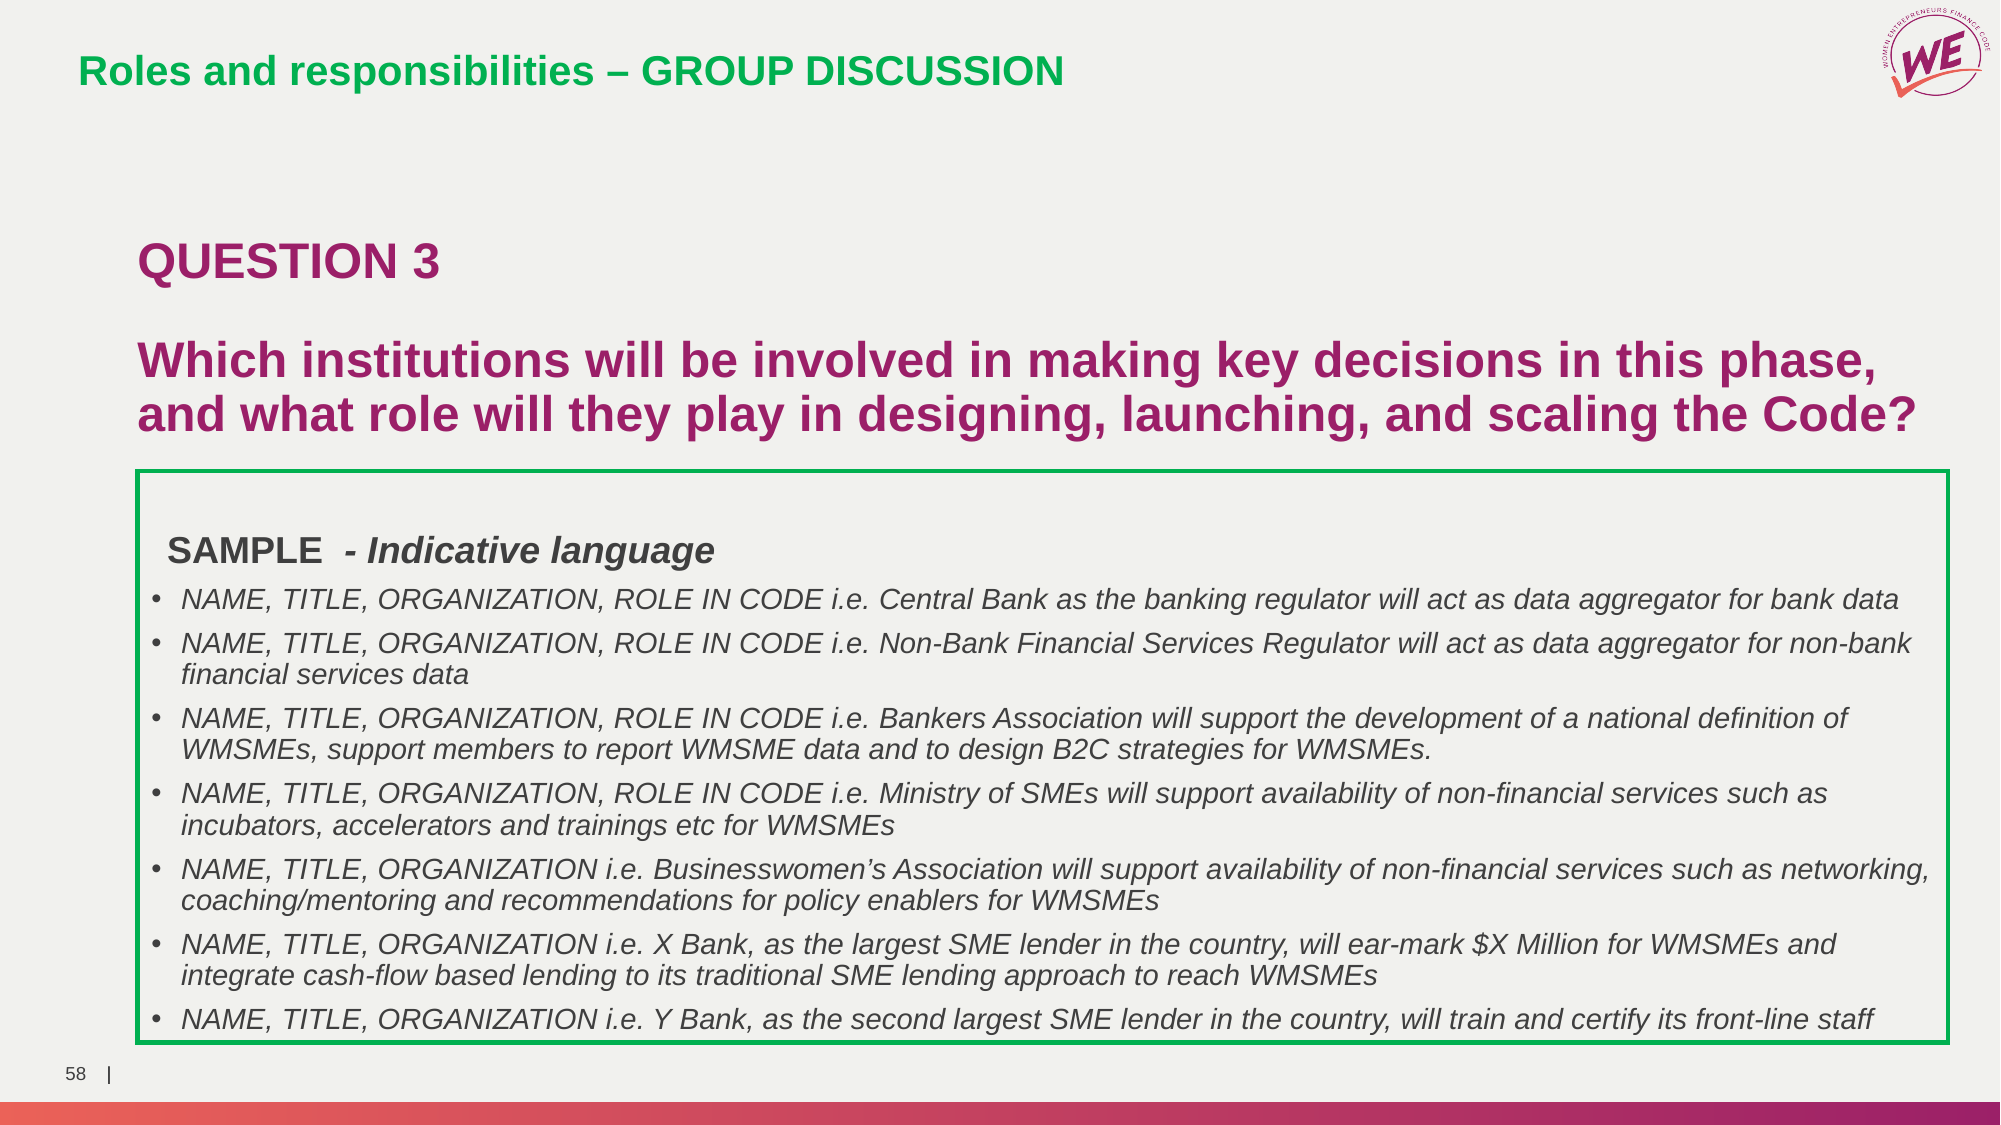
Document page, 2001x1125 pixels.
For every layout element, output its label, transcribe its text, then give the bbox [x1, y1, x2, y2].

slide_number 58 [65, 1042, 98, 1103]
text_box QUESTION 3 Which institutions will be involved in making key decisions in this phase, and what role will they play in designing, launching, and scaling the Code? [137, 235, 1967, 496]
text_box Roles and responsibilities – GROUP DISCUSSION [63, 36, 1870, 102]
picture [1875, 0, 1999, 114]
text_box SAMPLE - Indicative language NAME, TITLE, ORGANIZATION, ROLE IN CODE i.e. Central Bank as the banking regulator will act as data aggregator for bank data NAME, TITLE, ORGANIZATION, ROLE IN CODE i.e. Non-Bank Financial Services Regulator will act as data aggregator for non-bank financial services data NAME, TITLE, ORGANIZATION, ROLE IN CODE i.e. Bankers Association will support the development of a national definition of WMSMEs, support members to report WMSME data and to design B2C strategies for WMSMEs. NAME, TITLE, ORGANIZATION, ROLE IN CODE i.e. Ministry of SMEs will support availability of non-financial services such as incubators, accelerators and trainings etc for WMSMEs NAME, TITLE, ORGANIZATION i.e. Businesswomen’s Association will support availability of non-financial services such as networking, coaching/mentoring and recommendations for policy enablers for WMSMEs NAME, TITLE, ORGANIZATION i.e. X Bank, as the largest SME lender in the country, will ear-mark $X Million for WMSMEs and integrate cash-flow based lending to its traditional SME lending approach to reach WMSMEs NAME, TITLE, ORGANIZATION i.e. Y Bank, as the second largest SME lender in the country, will train and certify its front-line staff [137, 471, 1948, 1043]
